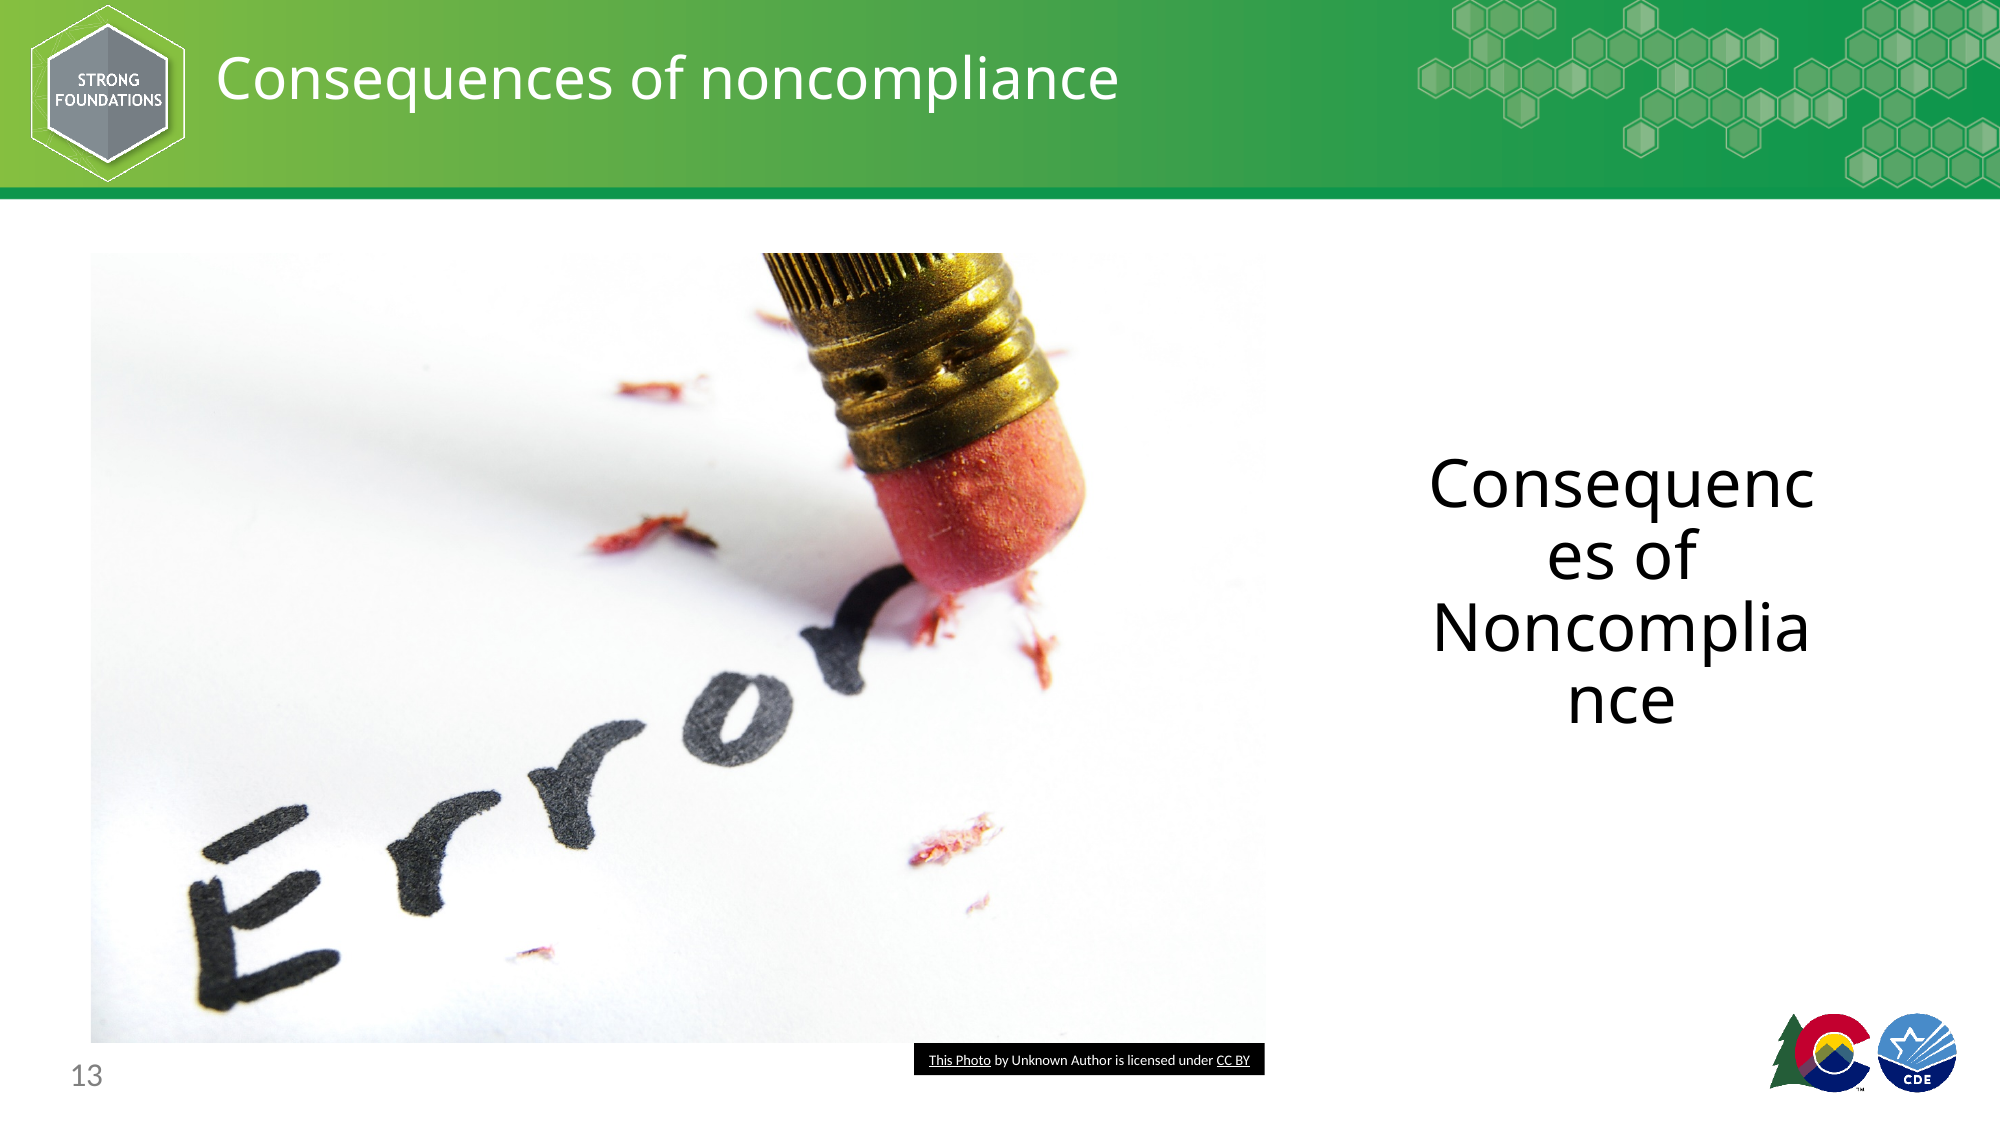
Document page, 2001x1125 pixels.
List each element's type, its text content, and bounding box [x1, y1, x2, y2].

picture [1768, 1012, 1957, 1093]
text_box This Photo by Unknown Author is licensed under CC BY [914, 1043, 1265, 1076]
picture [0, 0, 2000, 200]
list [90, 253, 1266, 1043]
slide_number 13 [54, 1042, 505, 1103]
text_box Consequences of noncompliance [215, 49, 1398, 172]
title Consequences of Noncompliance [1397, 201, 1848, 988]
